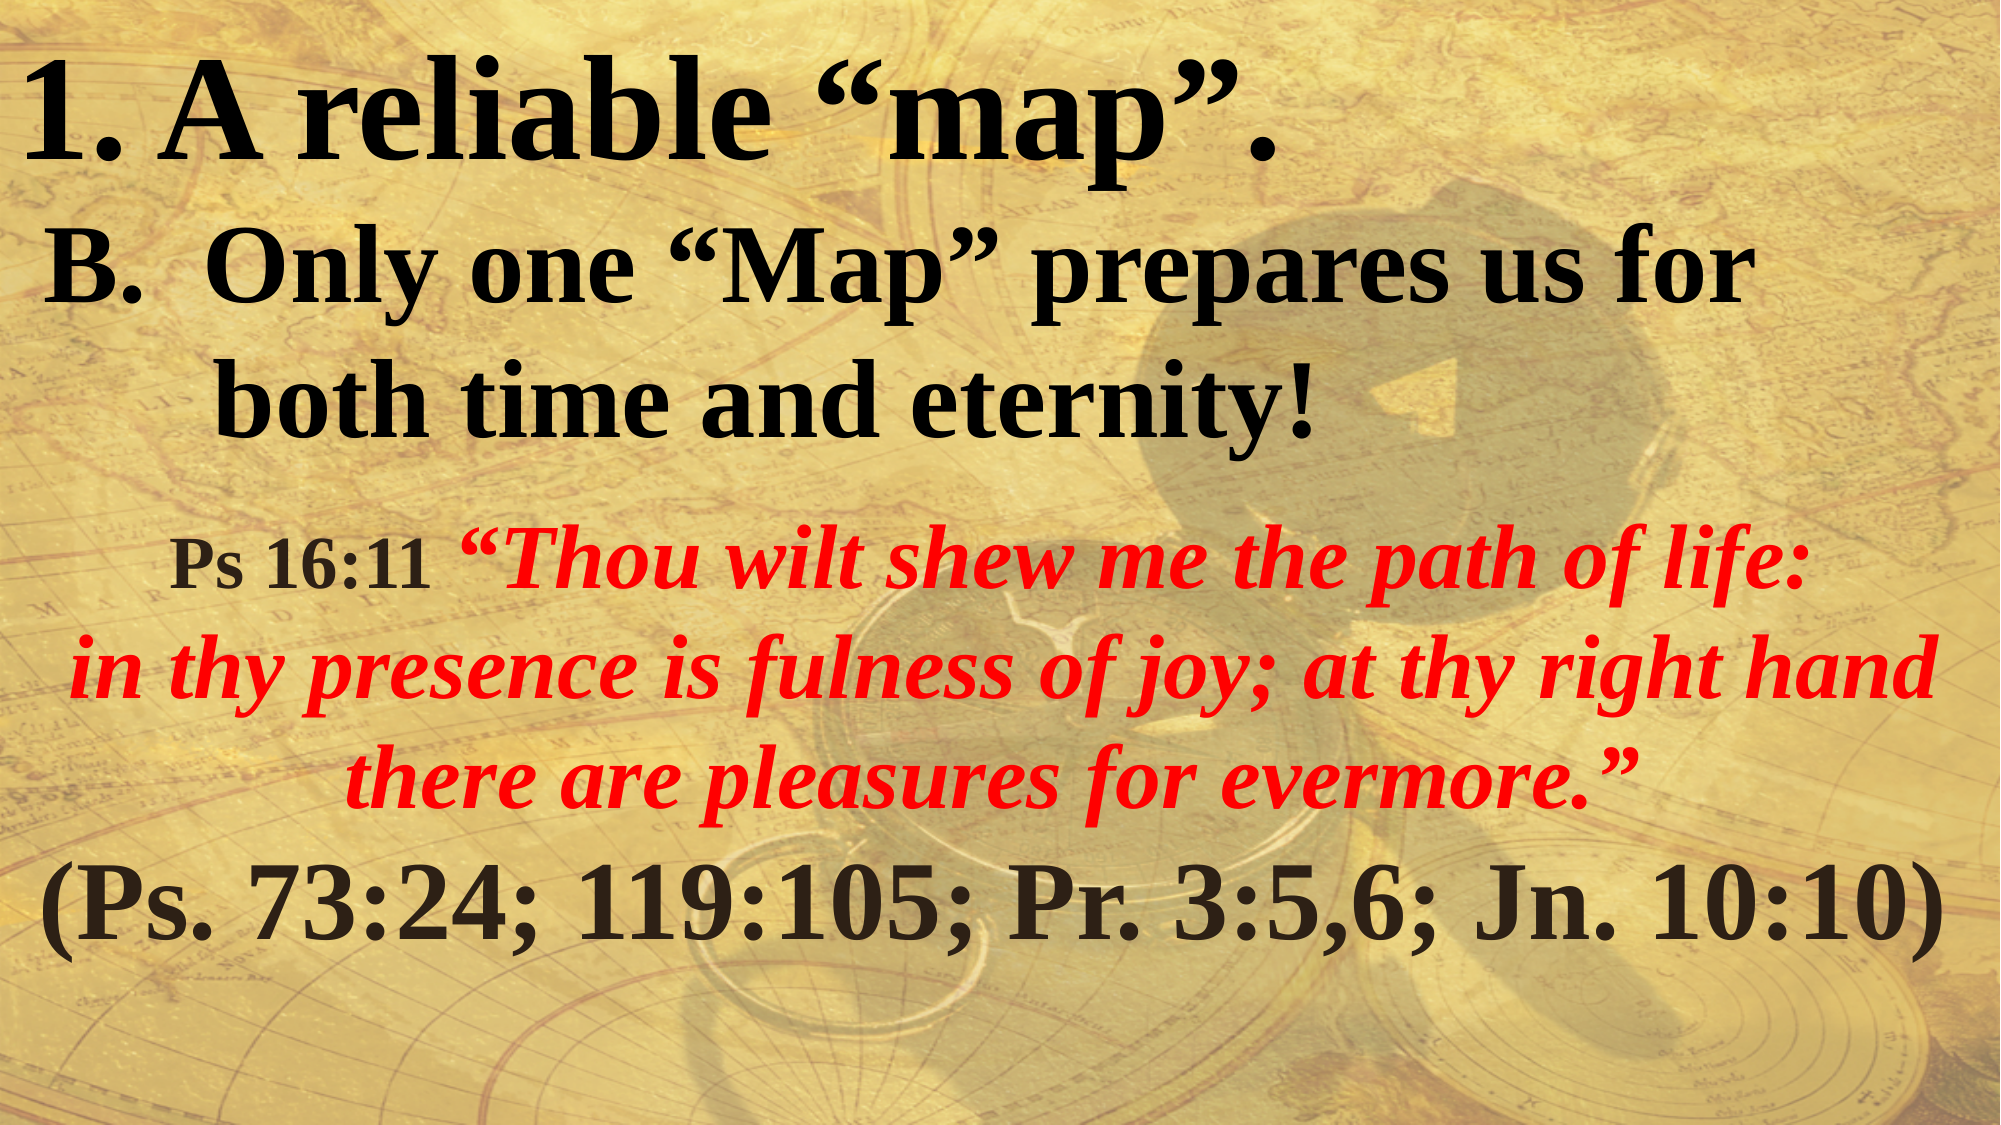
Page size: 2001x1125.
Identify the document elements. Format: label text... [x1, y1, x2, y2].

list 1. A reliable “map”. B. Only one “Map” prepares us for both time and eternity! Ps 16:11 “Thou wilt shew me the path of life: in thy presence is fulness of joy; at thy right hand there are pleasures for evermore.” (Ps. 73:24; 119:105; Pr. 3:5,6; Jn. 10:10) [0, 2, 1988, 920]
